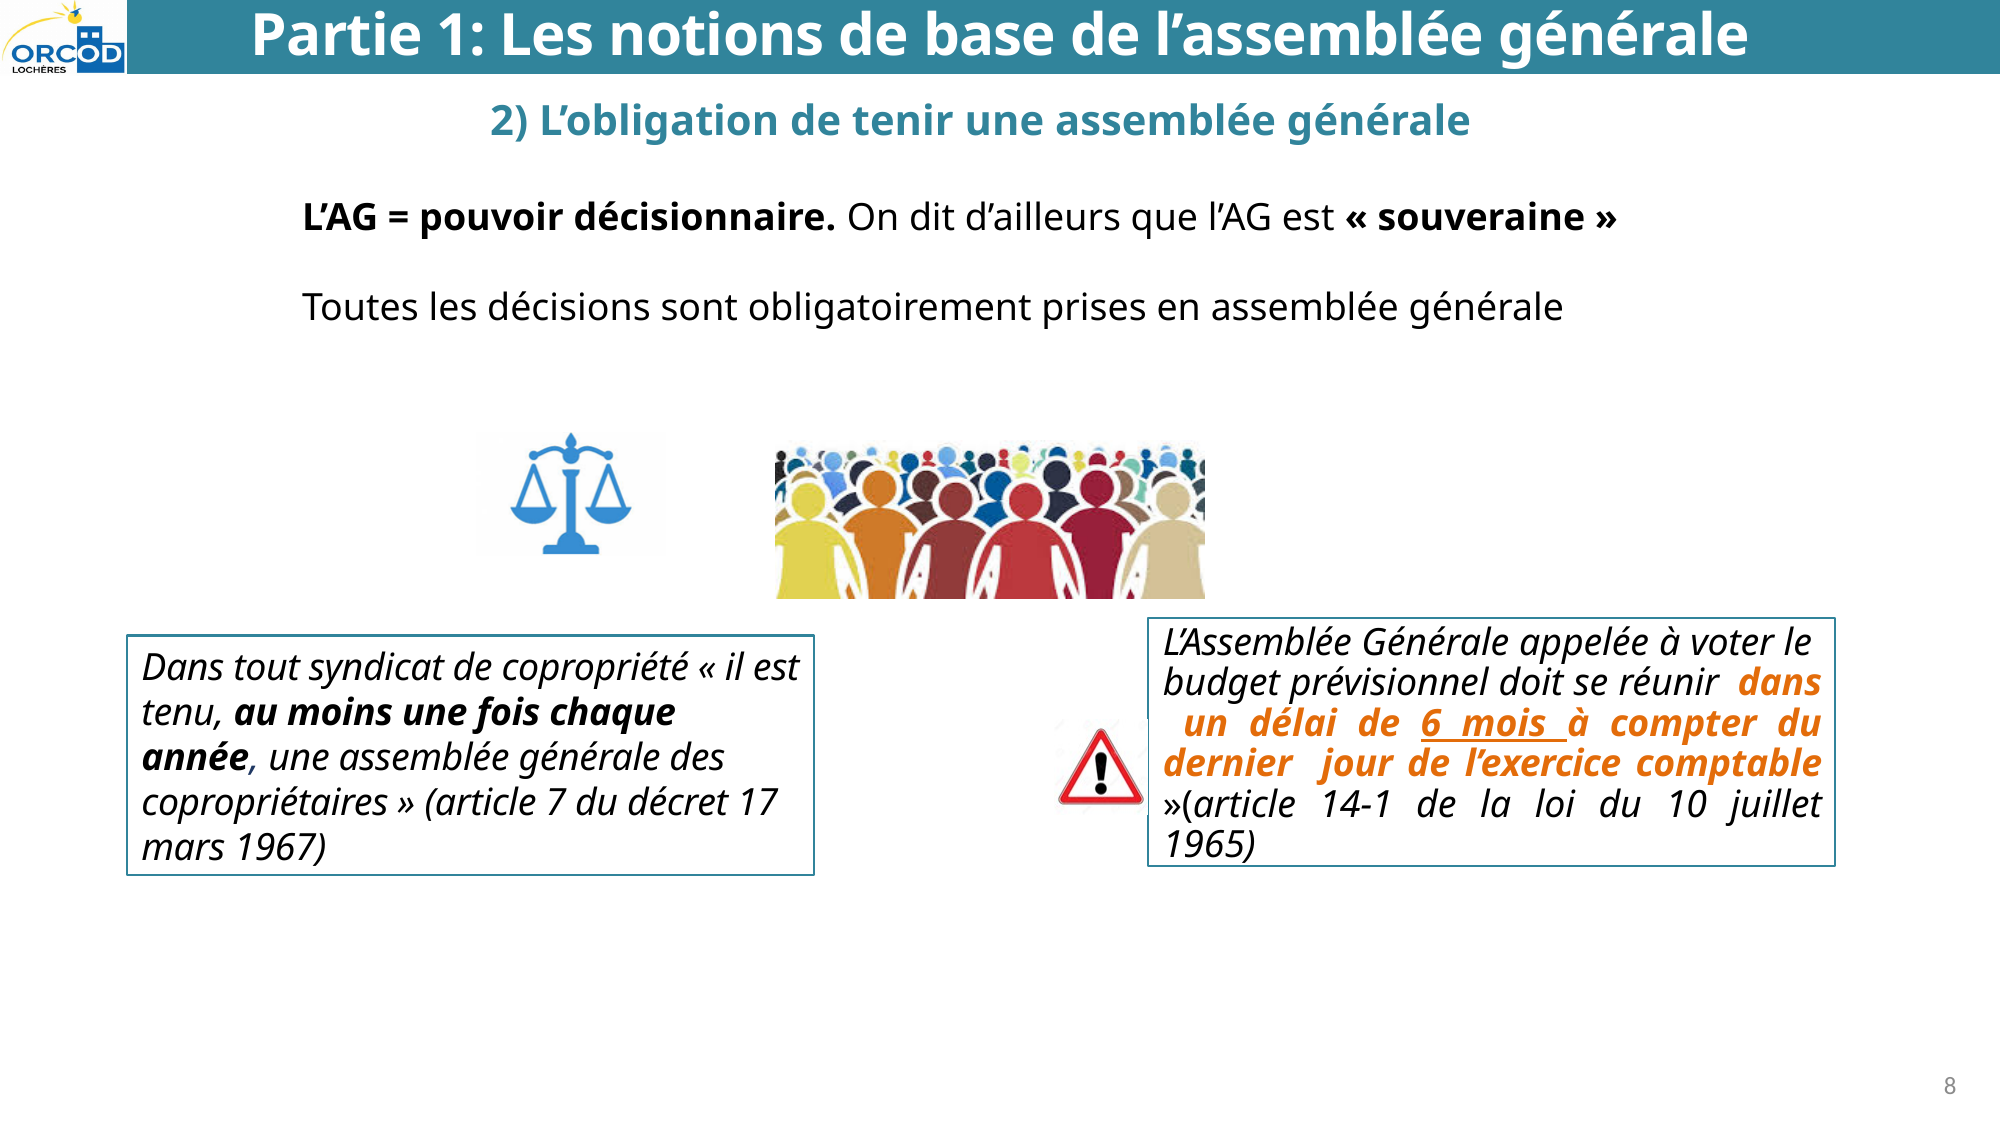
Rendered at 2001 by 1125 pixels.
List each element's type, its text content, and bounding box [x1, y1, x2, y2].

picture [0, 0, 127, 76]
slide_number 8 [1521, 1054, 1972, 1115]
picture [1053, 719, 1148, 815]
text_box L’AG = pouvoir décisionnaire. On dit d’ailleurs que l’AG est « souveraine » Toutes les décisions sont obligatoirement prises en assemblée générale [287, 185, 1684, 336]
text_box L’Assemblée Générale appelée à voter le budget prévisionnel doit se réunir dans un délai de 6 mois à compter du dernier jour de l’exercice comptable »(article 14-1 de la loi du 10 juillet 1965) [1147, 618, 1836, 866]
text_box Dans tout syndicat de copropriété « il est tenu, au moins une fois chaque année, une assemblée générale des copropriétaires » (article 7 du décret 17 mars 1967) [126, 635, 815, 876]
picture [476, 432, 666, 556]
text_box 2) L’obligation de tenir une assemblée générale [475, 86, 1684, 152]
picture [774, 355, 1205, 599]
text_box Partie 1: Les notions de base de l’assemblée générale [127, 0, 2000, 74]
